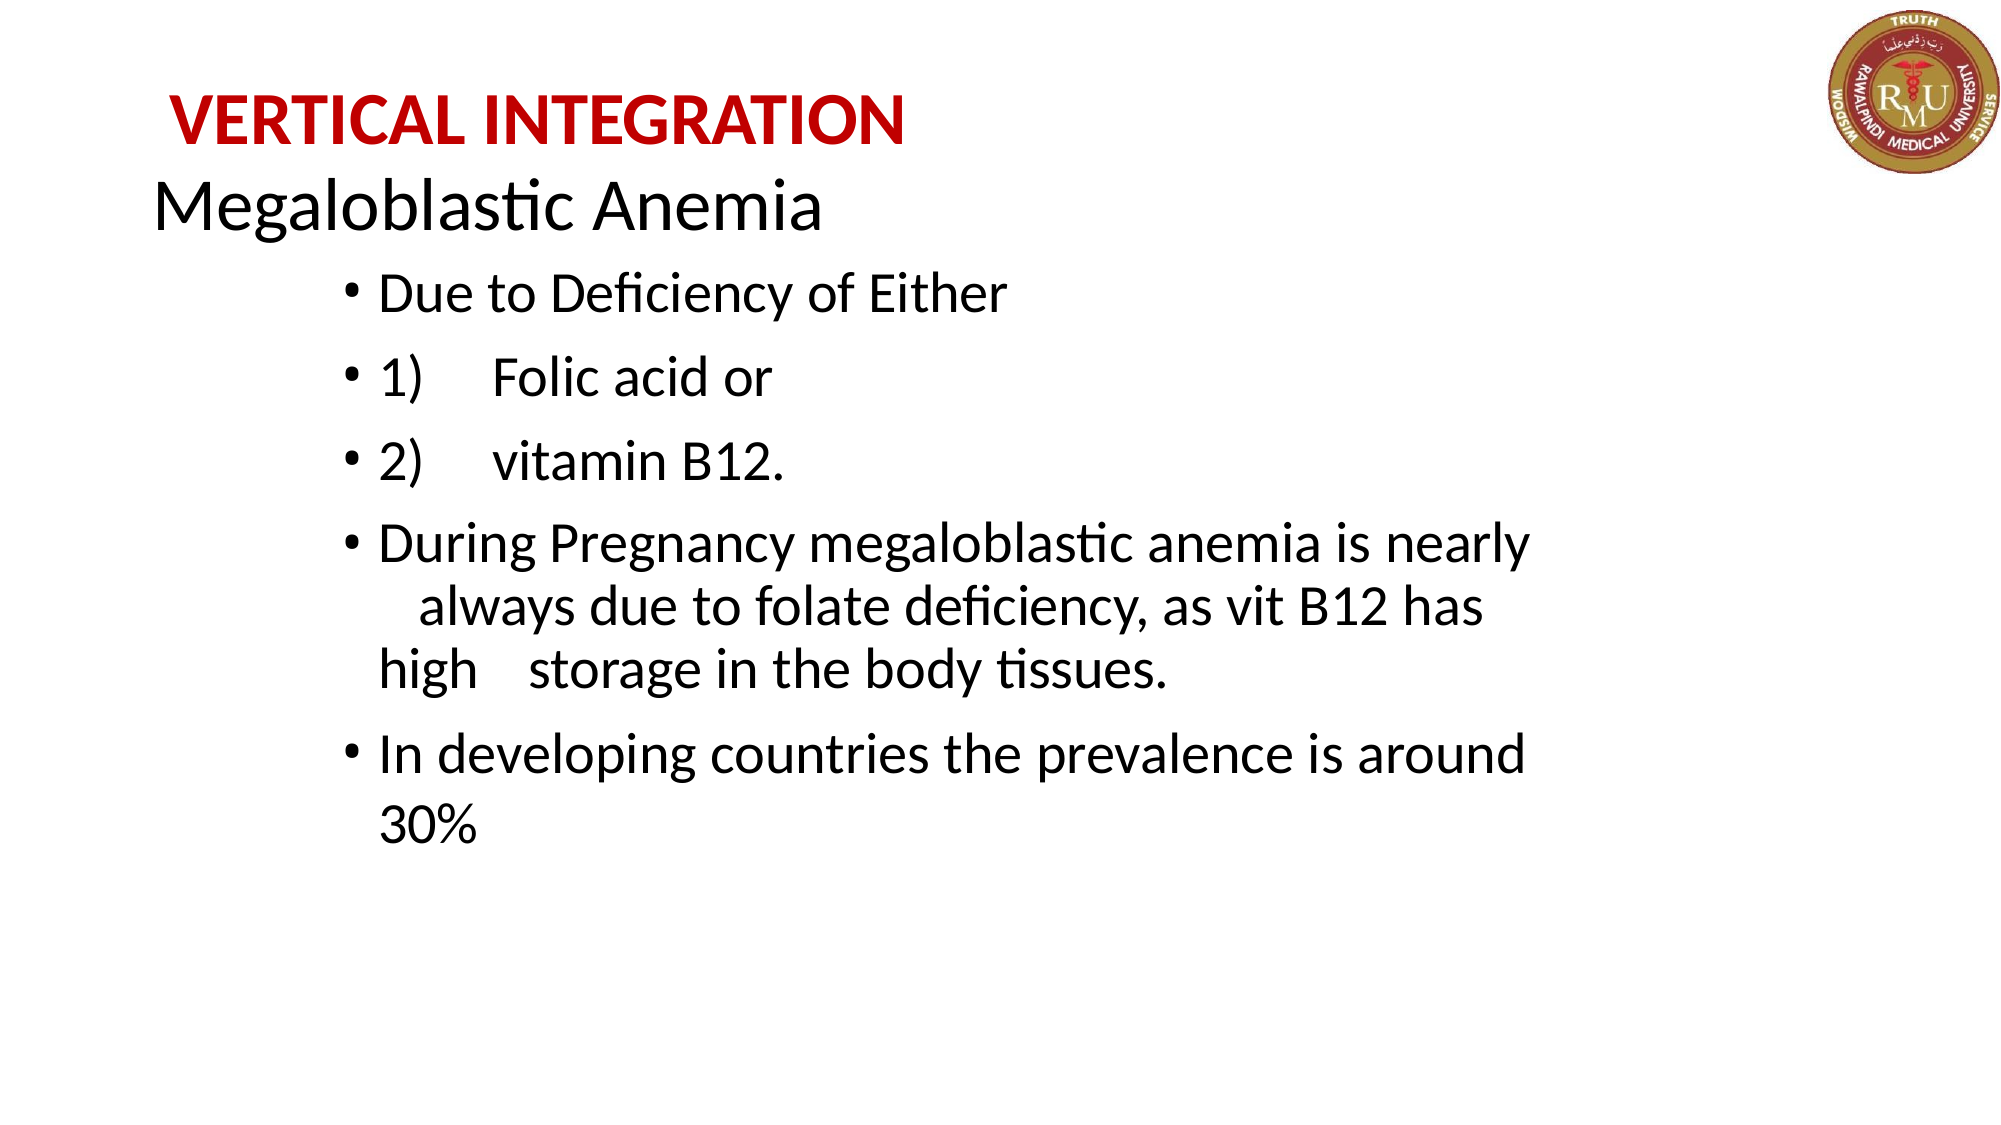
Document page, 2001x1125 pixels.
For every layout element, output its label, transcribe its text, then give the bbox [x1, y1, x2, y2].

text_box Due to Deficiency of Either 1) Folic acid or 2) vitamin B12. During Pregnancy megaloblastic anemia is nearly always due to folate deficiency, as vit B12 has high storage in the body tissues. In developing countries the prevalence is around 30% [339, 237, 1646, 856]
picture [1826, 9, 2000, 174]
title VERTICAL INTEGRATION Megaloblastic Anemia [150, 71, 915, 262]
